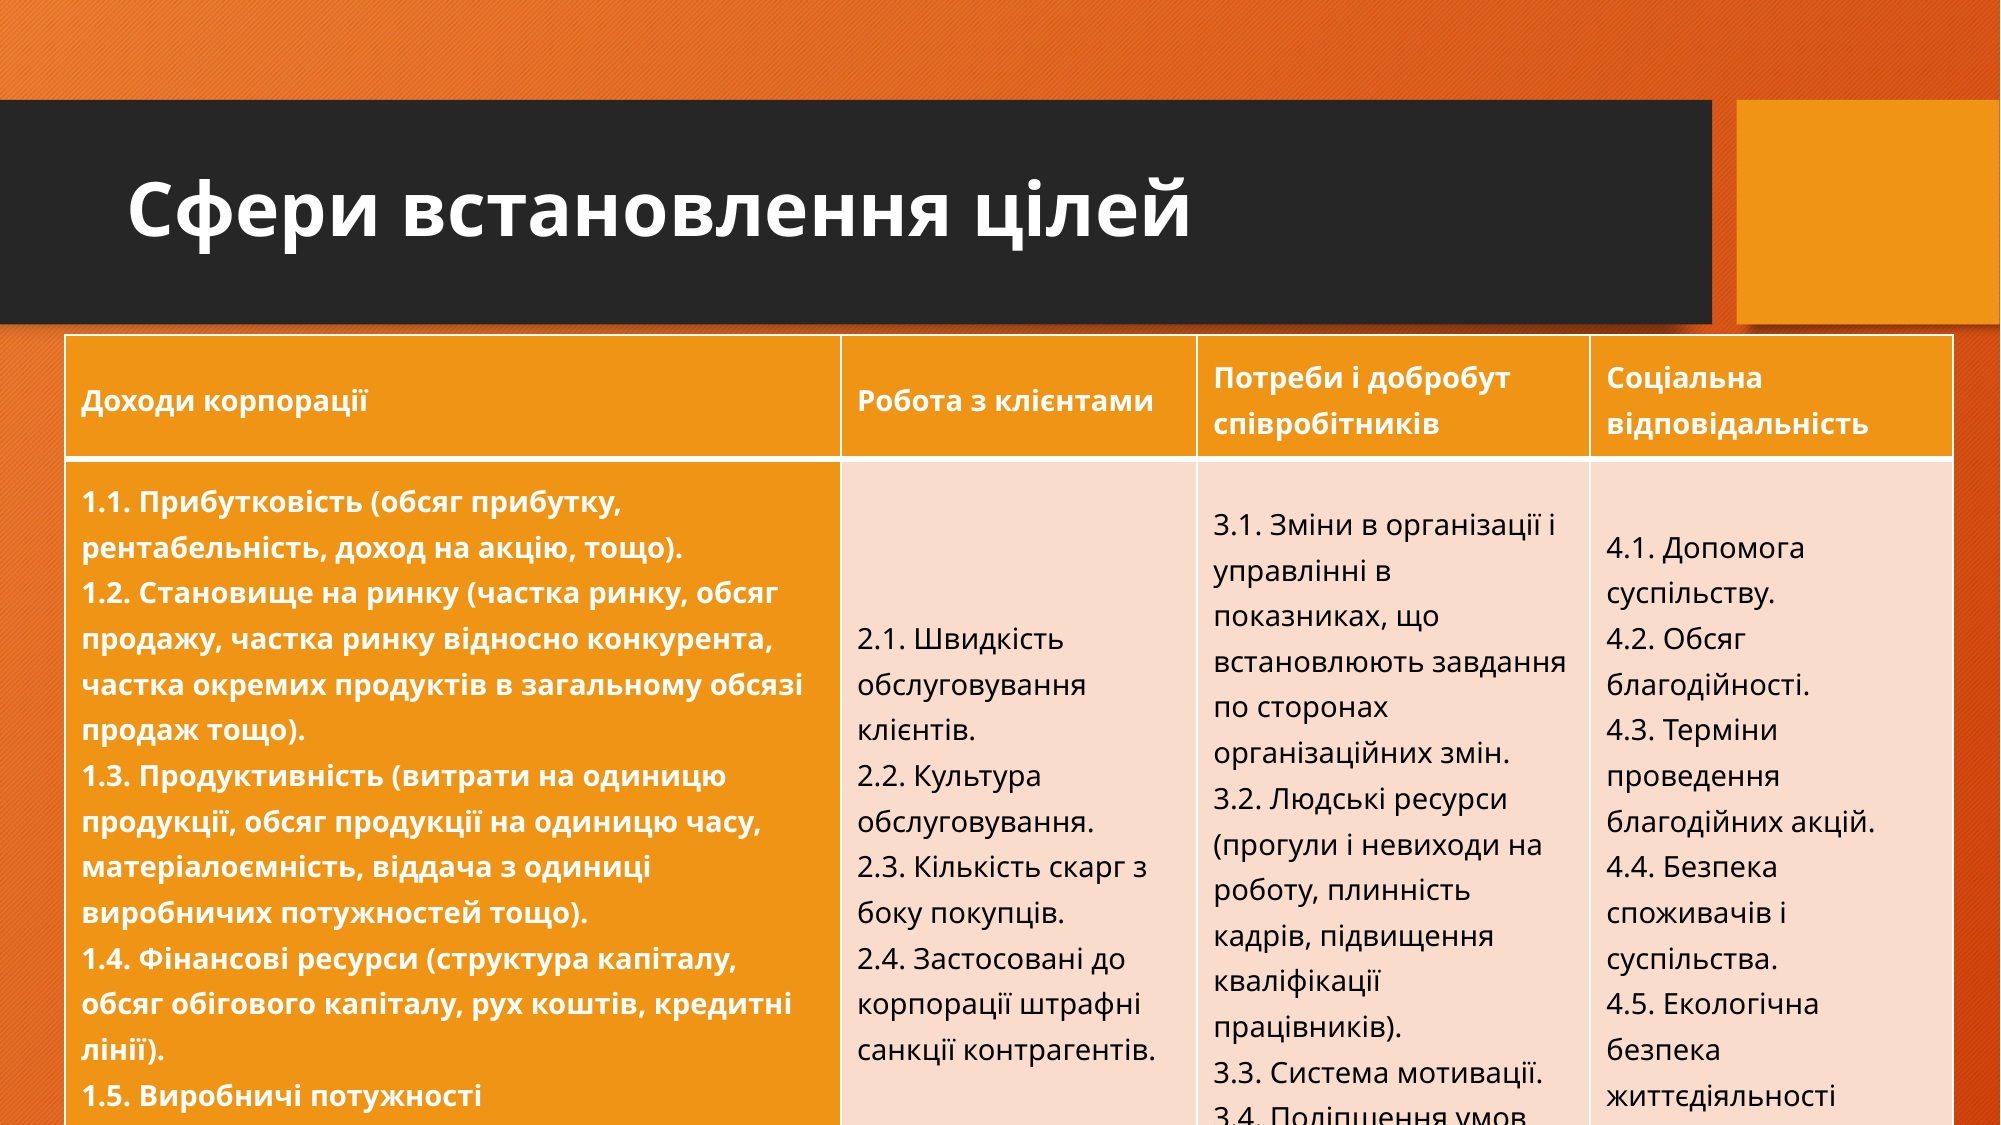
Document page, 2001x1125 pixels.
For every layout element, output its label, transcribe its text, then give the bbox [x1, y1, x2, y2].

table_cell 4.1. Допомога суспільству. 4.2. Обсяг благодійності. 4.3. Терміни проведення благодійних акцій. 4.4. Безпека споживачів і суспільства. 4.5. Екологічна безпека життєдіяльності корпорації. [1591, 462, 1952, 1125]
table_header Соціальна відповідальність [1591, 336, 1952, 456]
table_header Доходи корпорації [66, 336, 840, 456]
table_cell 3.1. Зміни в організації і управлінні в показниках, що встановлюють завдання по сторонах організаційних змін. 3.2. Людські ресурси (прогули і невиходи на роботу, плинність кадрів, підвищення кваліфікації працівників). 3.3. Система мотивації. 3.4. Поліпшення умов праці. [1198, 462, 1589, 1125]
table_header Потреби і добробут співробітників [1198, 336, 1589, 456]
picture [1736, 325, 2000, 347]
table_cell 1.1. Прибутковість (обсяг прибутку, рентабельність, доход на акцію, тощо). 1.2. Становище на ринку (частка ринку, обсяг продажу, частка ринку відносно конкурента, частка окремих продуктів в загальному обсязі продаж тощо). 1.3. Продуктивність (витрати на одиницю продукції, обсяг продукції на одиницю часу, матеріалоємність, віддача з одиниці виробничих потужностей тощо). 1.4. Фінансові ресурси (структура капіталу, обсяг обігового капіталу, рух коштів, кредитні лінії). 1.5. Виробничі потужності 1.6. Розробка, виробництво продукту, оновлення технології. [66, 462, 840, 1125]
table_header Робота з клієнтами [842, 336, 1196, 456]
picture [0, 325, 1713, 376]
title Сфери встановлення цілей [111, 123, 1689, 301]
table_cell 2.1. Швидкість обслуговування клієнтів. 2.2. Культура обслуговування. 2.3. Кількість скарг з боку покупців. 2.4. Застосовані до корпорації штрафні санкції контрагентів. [842, 462, 1196, 1125]
